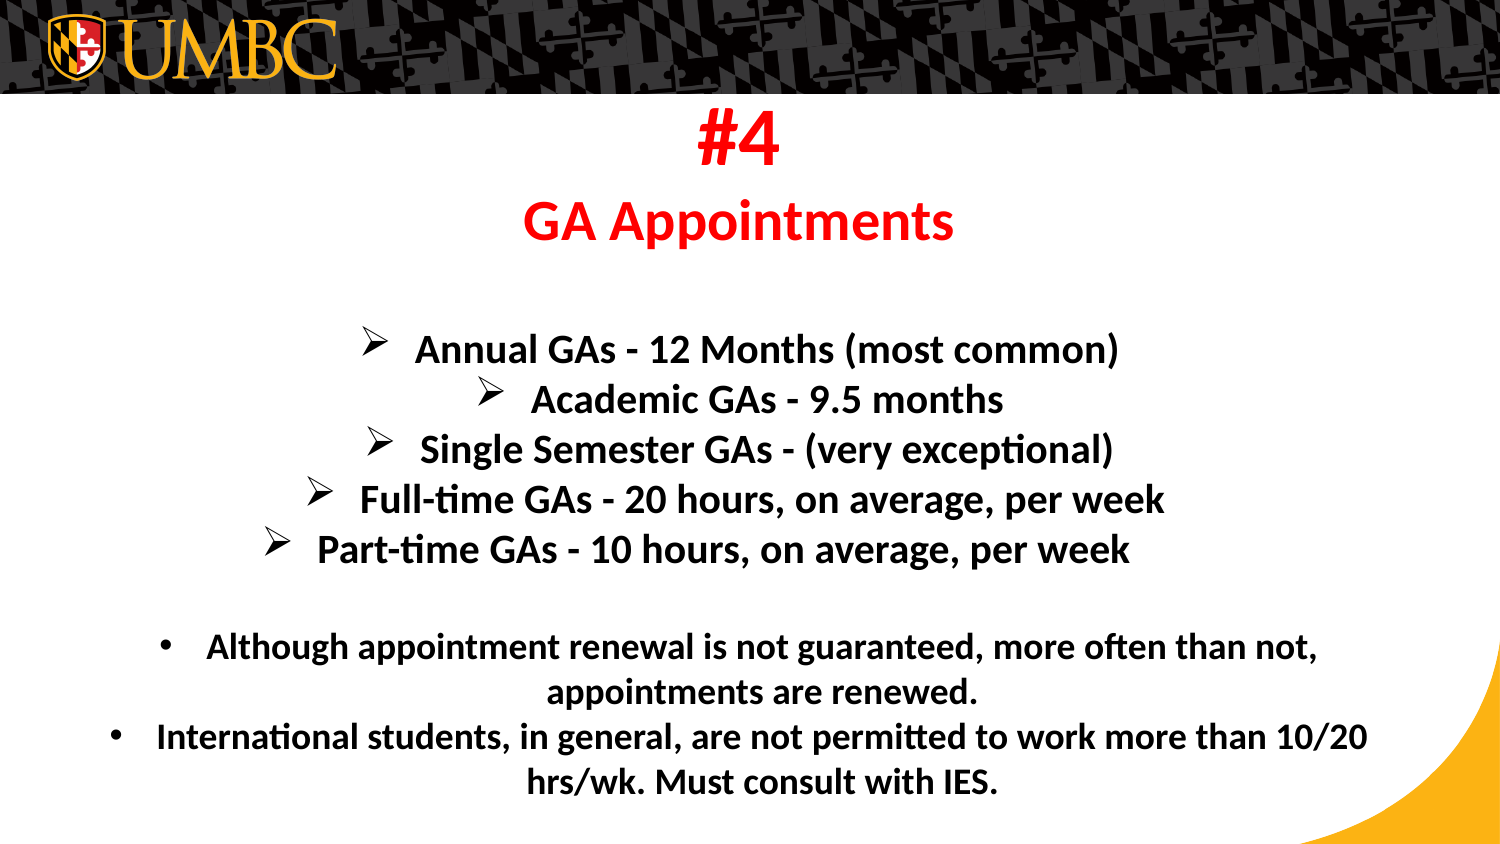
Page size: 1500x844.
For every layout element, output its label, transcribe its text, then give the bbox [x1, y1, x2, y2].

text_box #4 GA Appointments Annual GAs - 12 Months (most common) Academic GAs - 9.5 months Single Semester GAs - (very exceptional) Full-time GAs - 20 hours, on average, per week Part-time GAs - 10 hours, on average, per week Although appointment renewal is not guaranteed, more often than not, appointments are renewed. International students, in general, are not permitted to work more than 10/20 hrs/wk. Must consult with IES. [70, 74, 1409, 844]
picture [1409, 639, 1500, 844]
picture [0, 0, 1500, 94]
